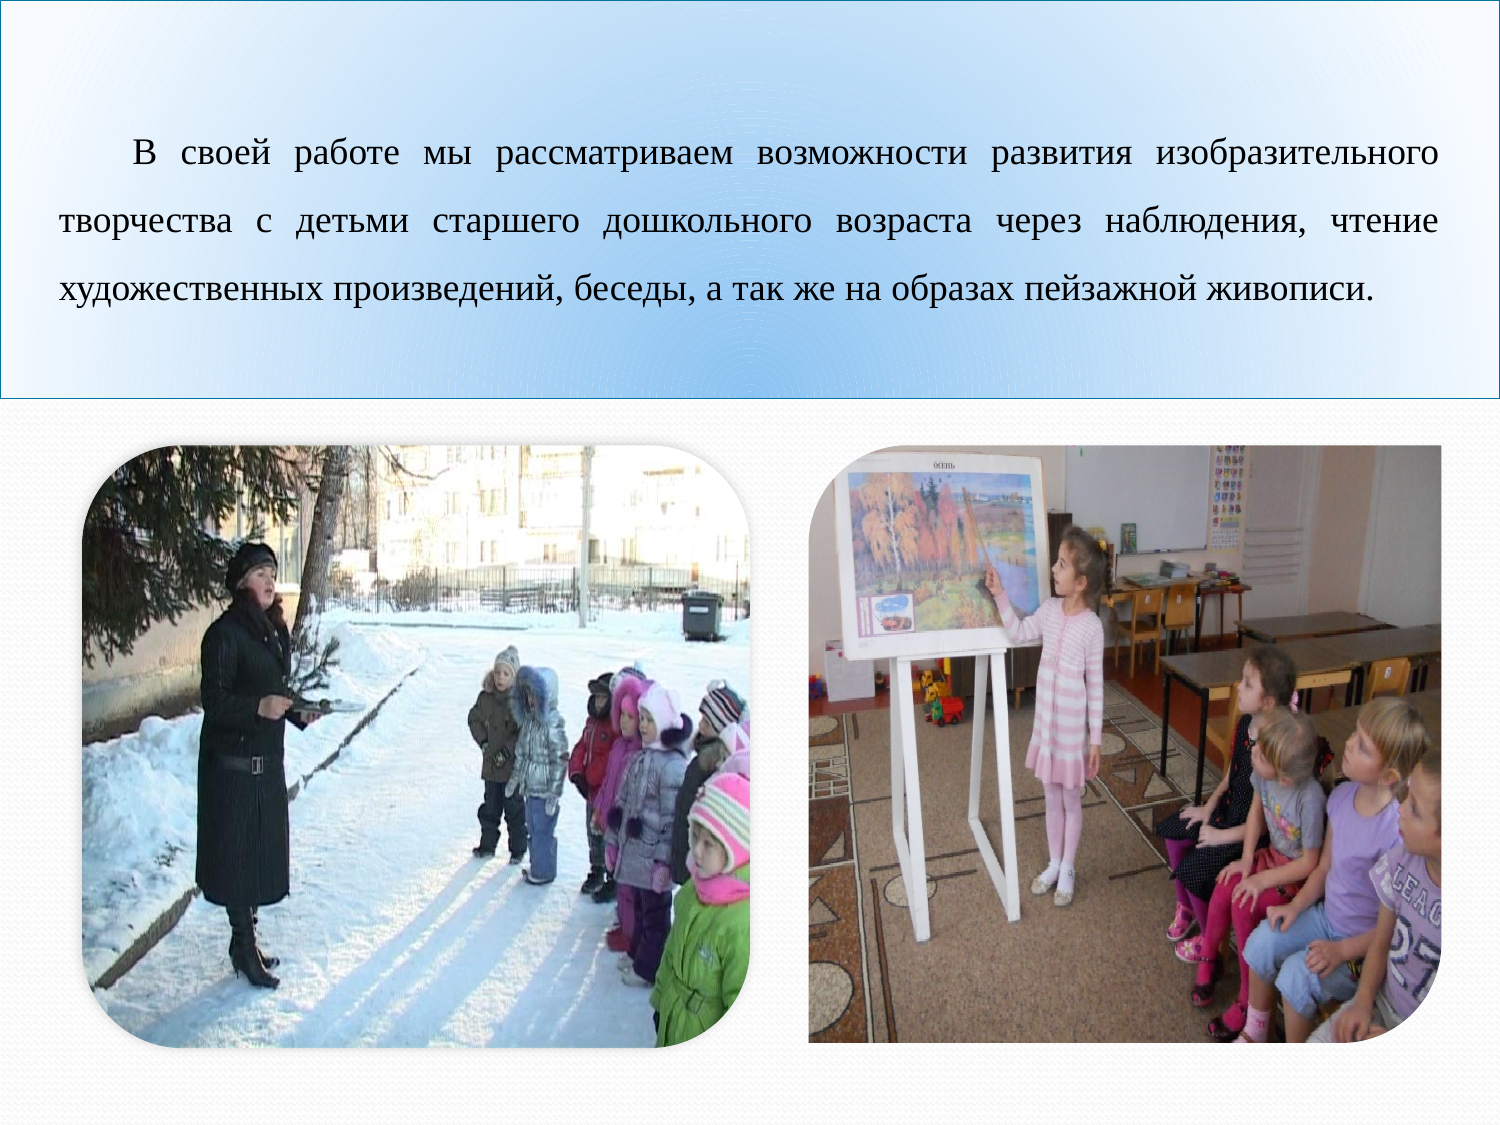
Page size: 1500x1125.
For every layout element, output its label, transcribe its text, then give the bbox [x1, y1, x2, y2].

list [81, 445, 751, 1049]
title В своей работе мы рассматриваем возможности развития изобразительного творчества с детьми старшего дошкольного возраста через наблюдения, чтение художественных произведений, беседы, а так же на образах пейзажной живописи. [0, 0, 1500, 399]
picture [808, 445, 1442, 1044]
